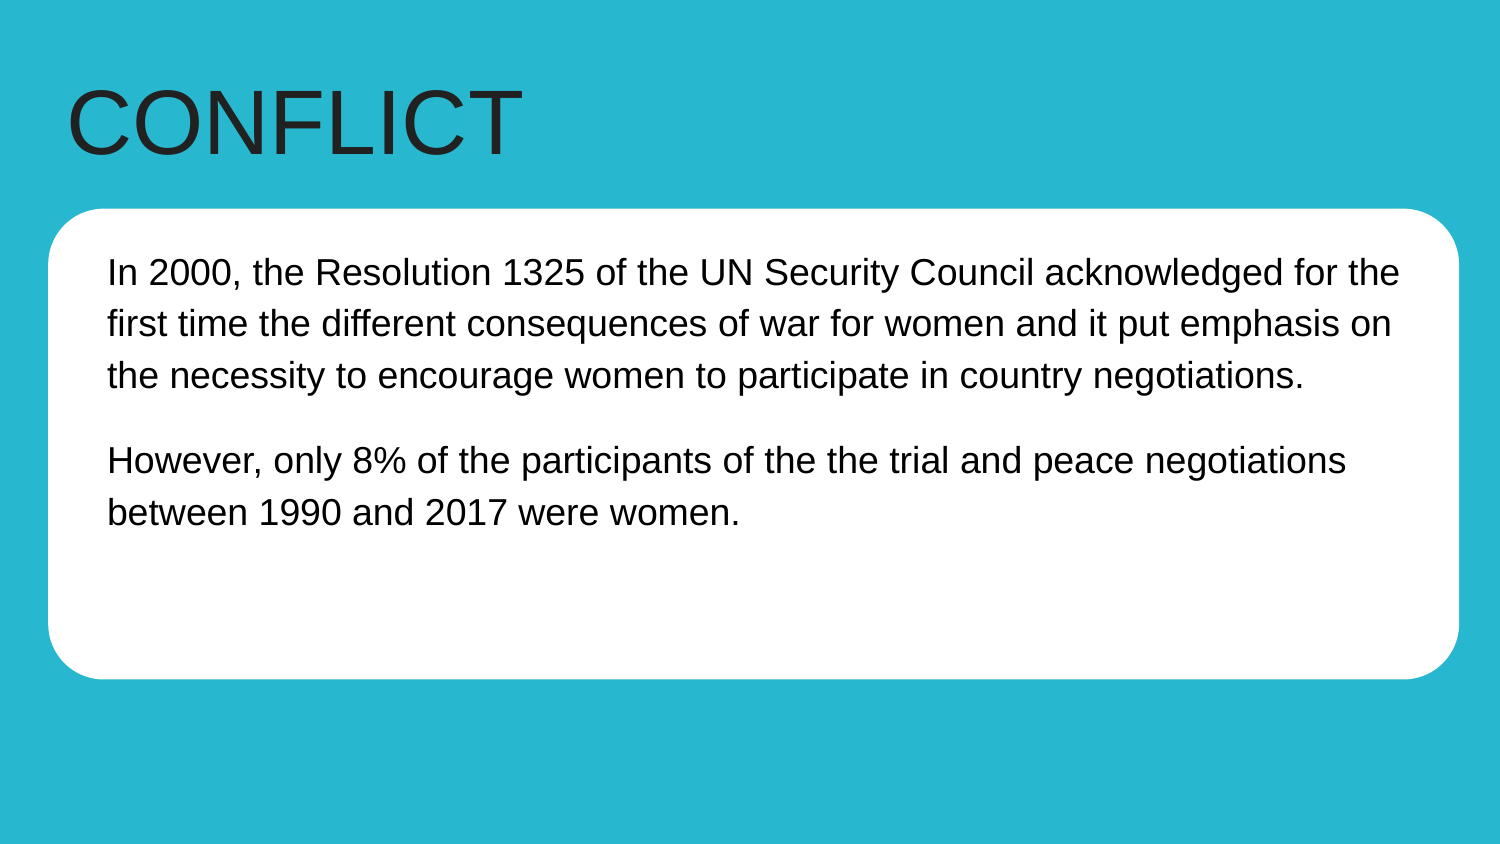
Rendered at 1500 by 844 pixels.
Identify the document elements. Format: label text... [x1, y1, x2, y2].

list In 2000, the Resolution 1325 of the UN Security Council acknowledged for the first time the different consequences of war for women and it put emphasis on the necessity to encourage women to participate in country negotiations. However, only 8% of the participants of the the trial and peace negotiations between 1990 and 2017 were women. [92, 225, 1419, 750]
title CONFLICT [51, 48, 1449, 180]
text_box [48, 209, 1459, 678]
